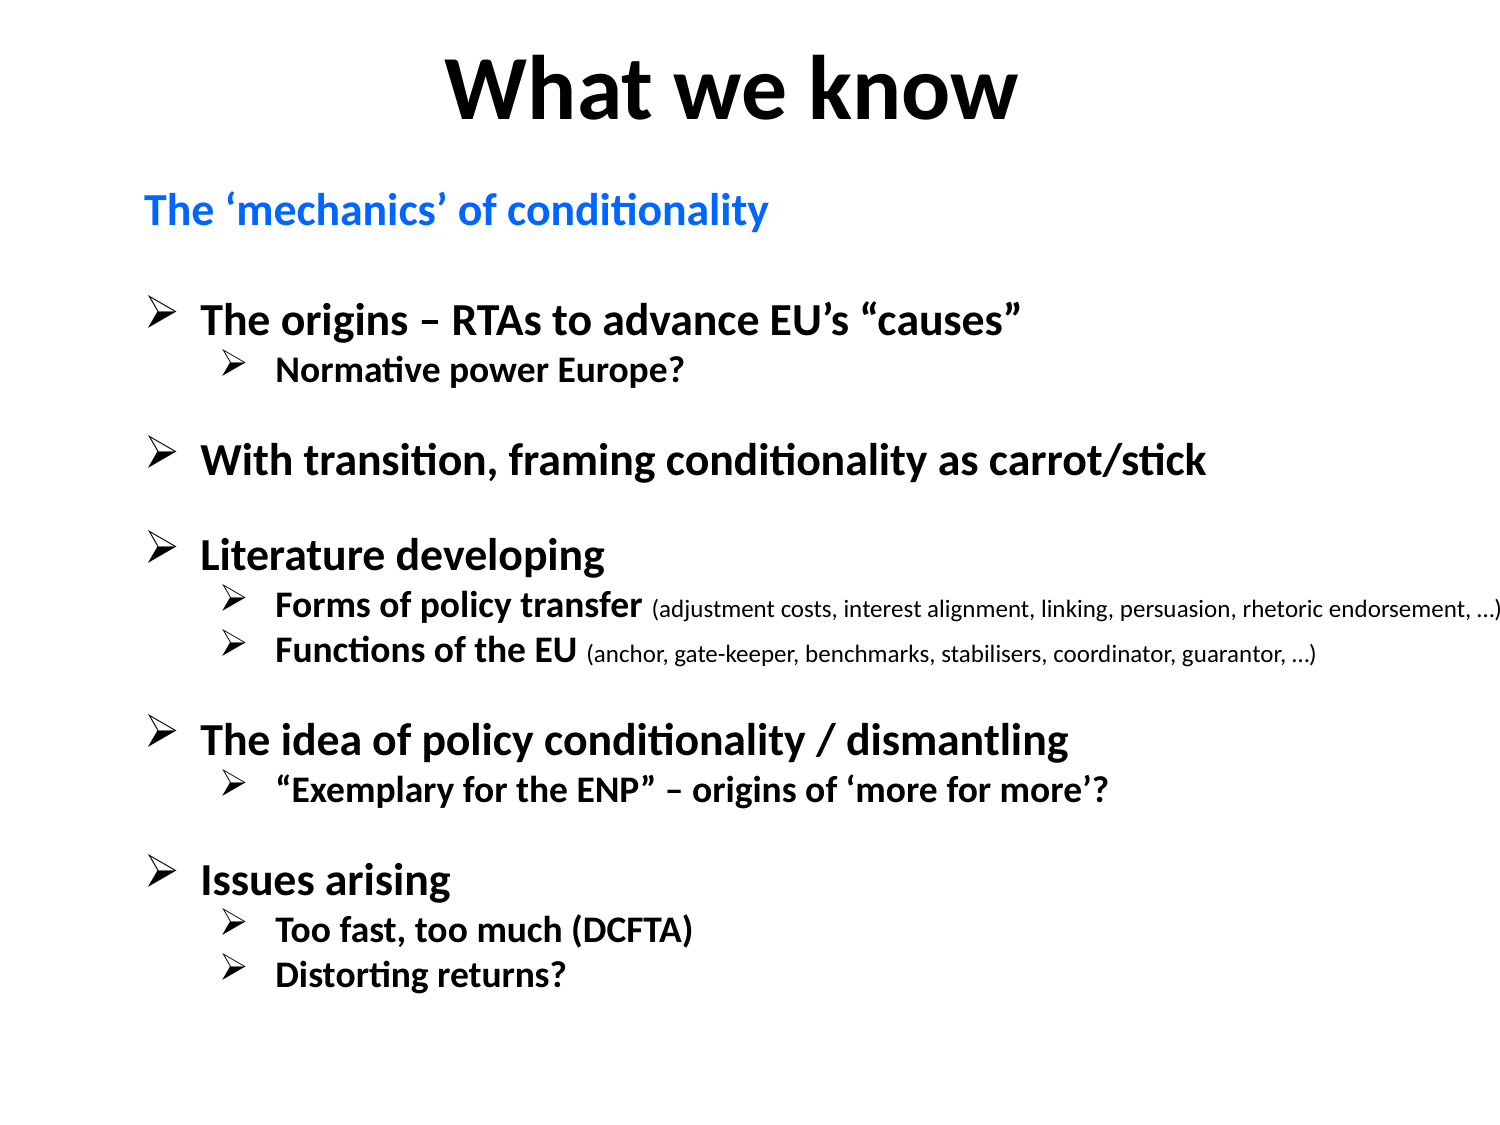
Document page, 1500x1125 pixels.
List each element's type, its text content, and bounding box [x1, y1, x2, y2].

text_box What we know [182, 20, 1282, 145]
text_box The ‘mechanics’ of conditionality The origins – RTAs to advance EU’s “causes” Normative power Europe? With transition, framing conditionality as carrot/stick Literature developing Forms of policy transfer (adjustment costs, interest alignment, linking, persuasion, rhetoric endorsement, …) Functions of the EU (anchor, gate-keeper, benchmarks, stabilisers, coordinator, guarantor, …) The idea of policy conditionality / dismantling “Exemplary for the ENP” – origins of ‘more for more’? Issues arising Too fast, too much (DCFTA) Distorting returns? [129, 172, 1500, 1057]
